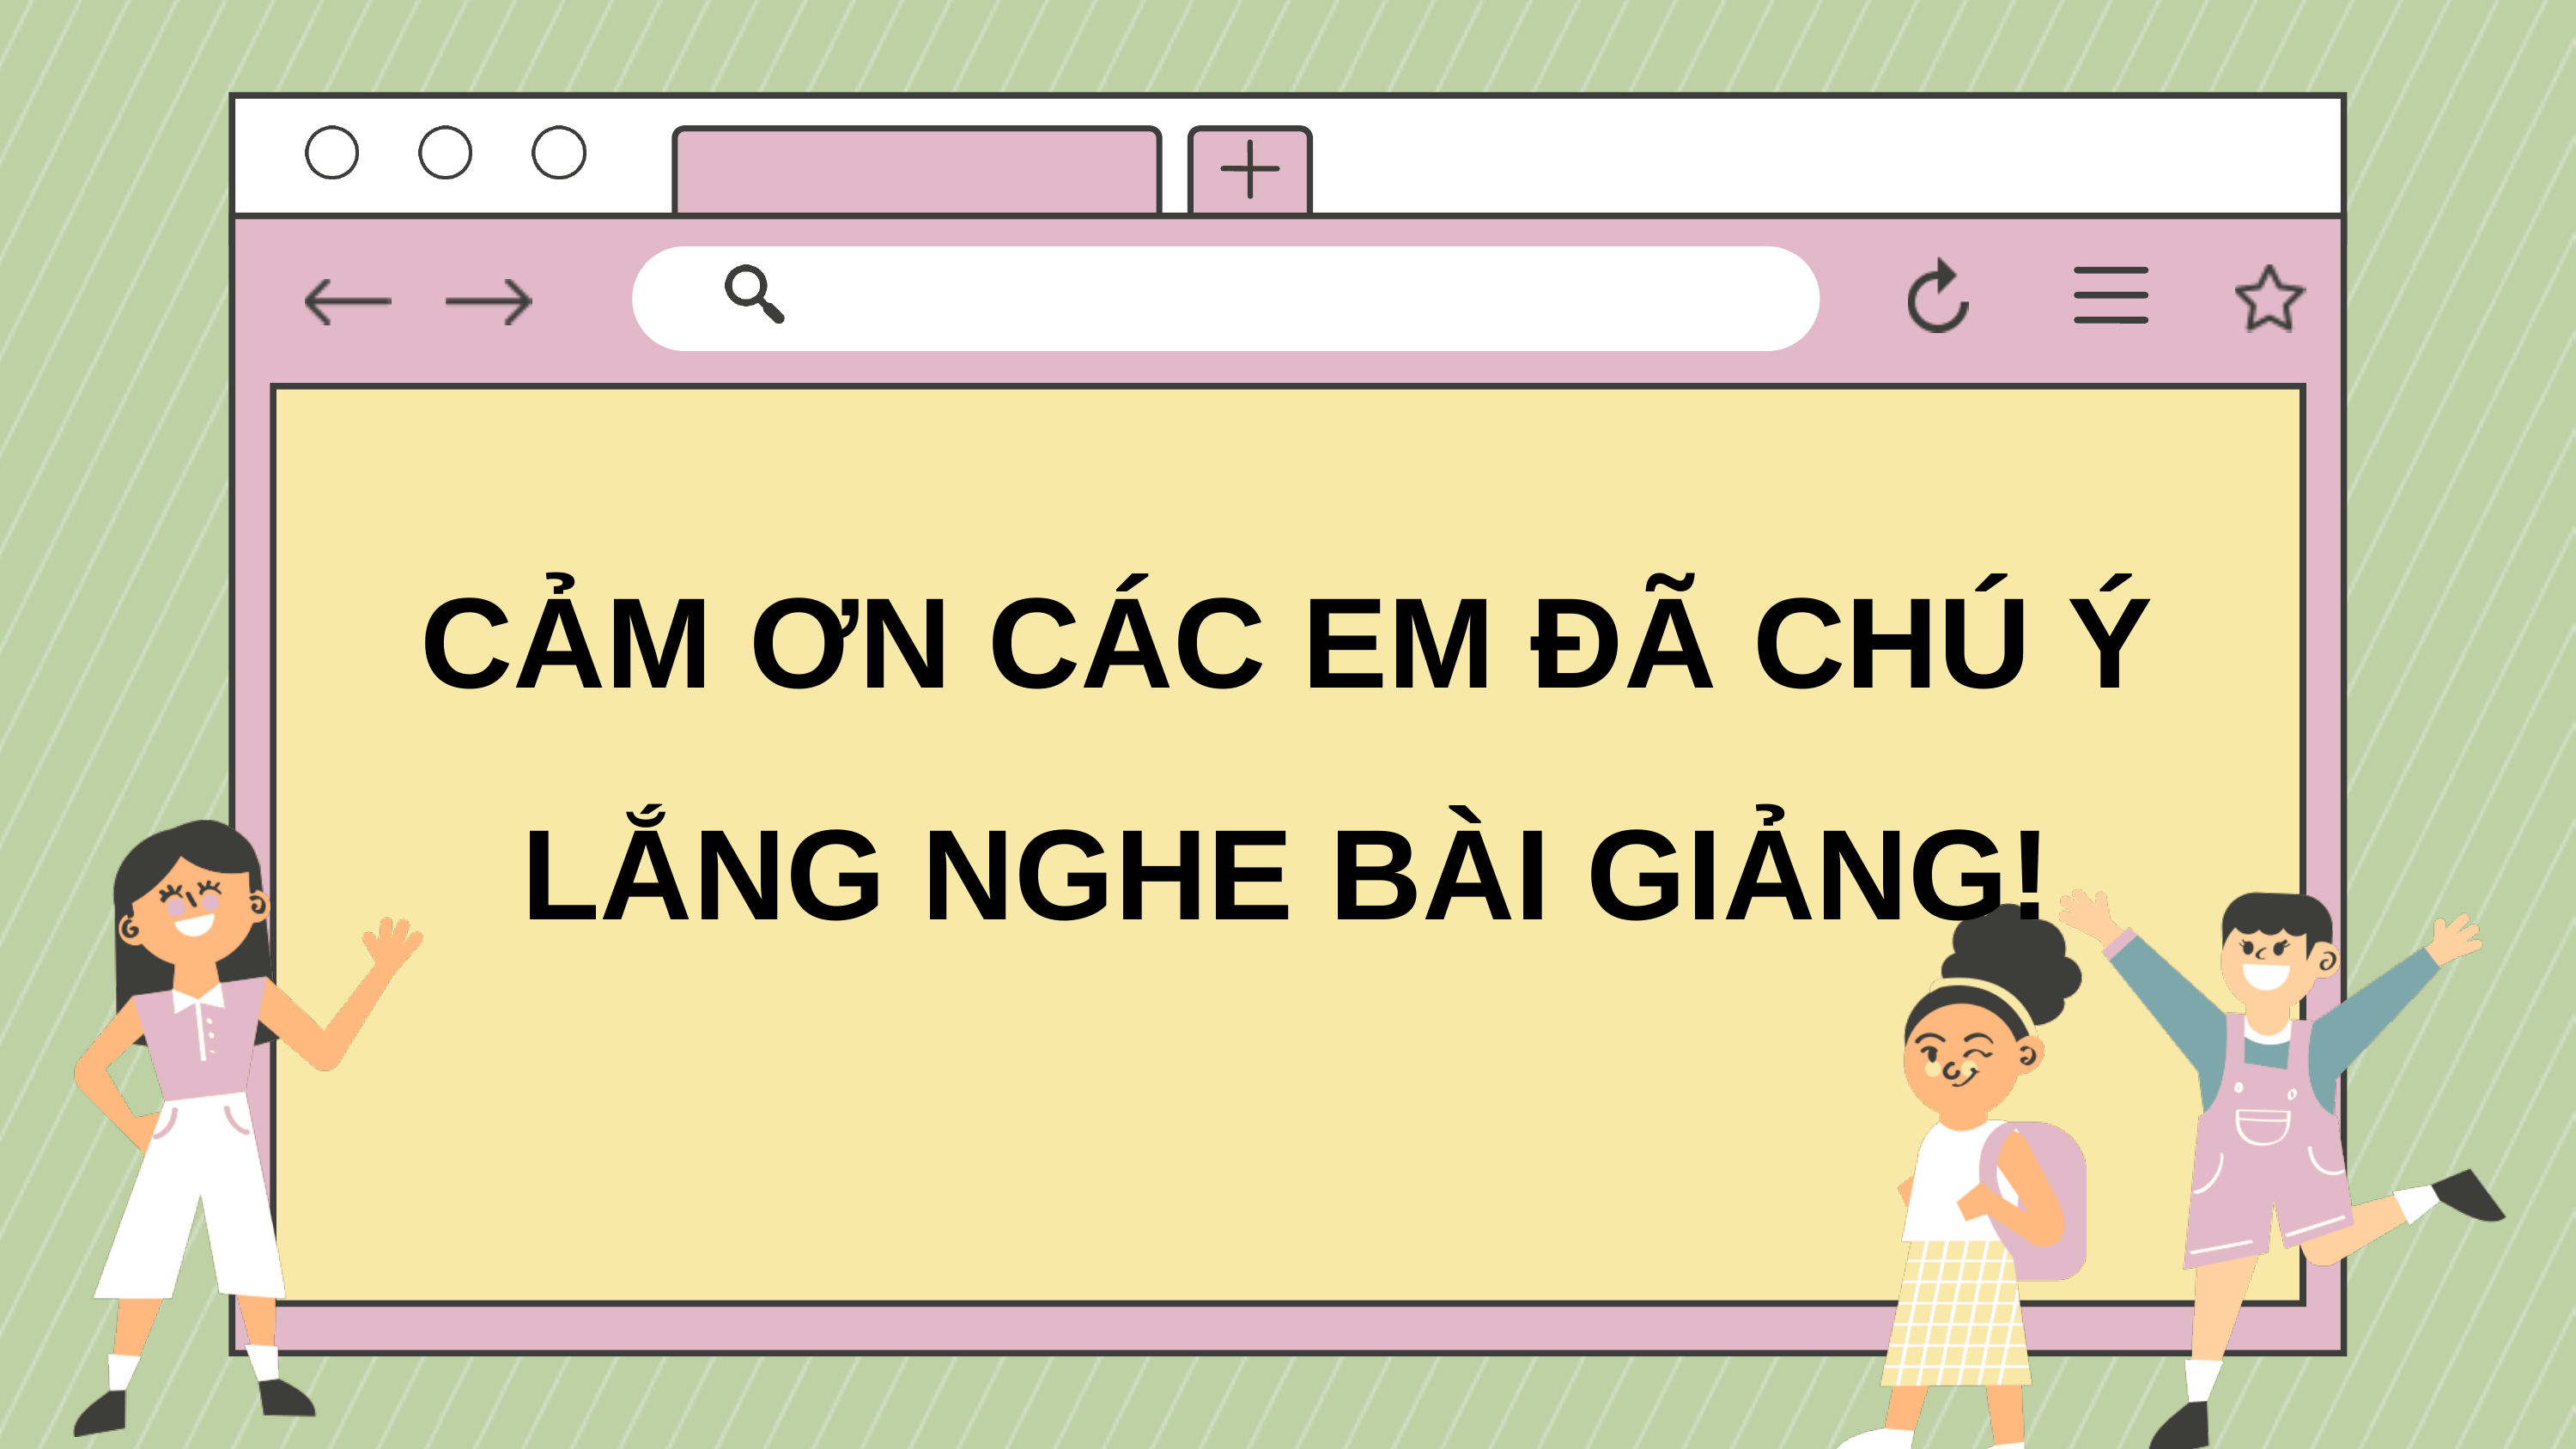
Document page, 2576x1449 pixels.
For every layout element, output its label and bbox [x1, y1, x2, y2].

text_box [1187, 124, 1314, 211]
text_box [228, 212, 2348, 888]
text_box [671, 124, 1163, 211]
picture [0, 0, 2576, 1449]
text_box [228, 92, 2348, 212]
text_box [270, 382, 2306, 1307]
text_box [632, 246, 1820, 352]
text_box [428, 1317, 1829, 1357]
